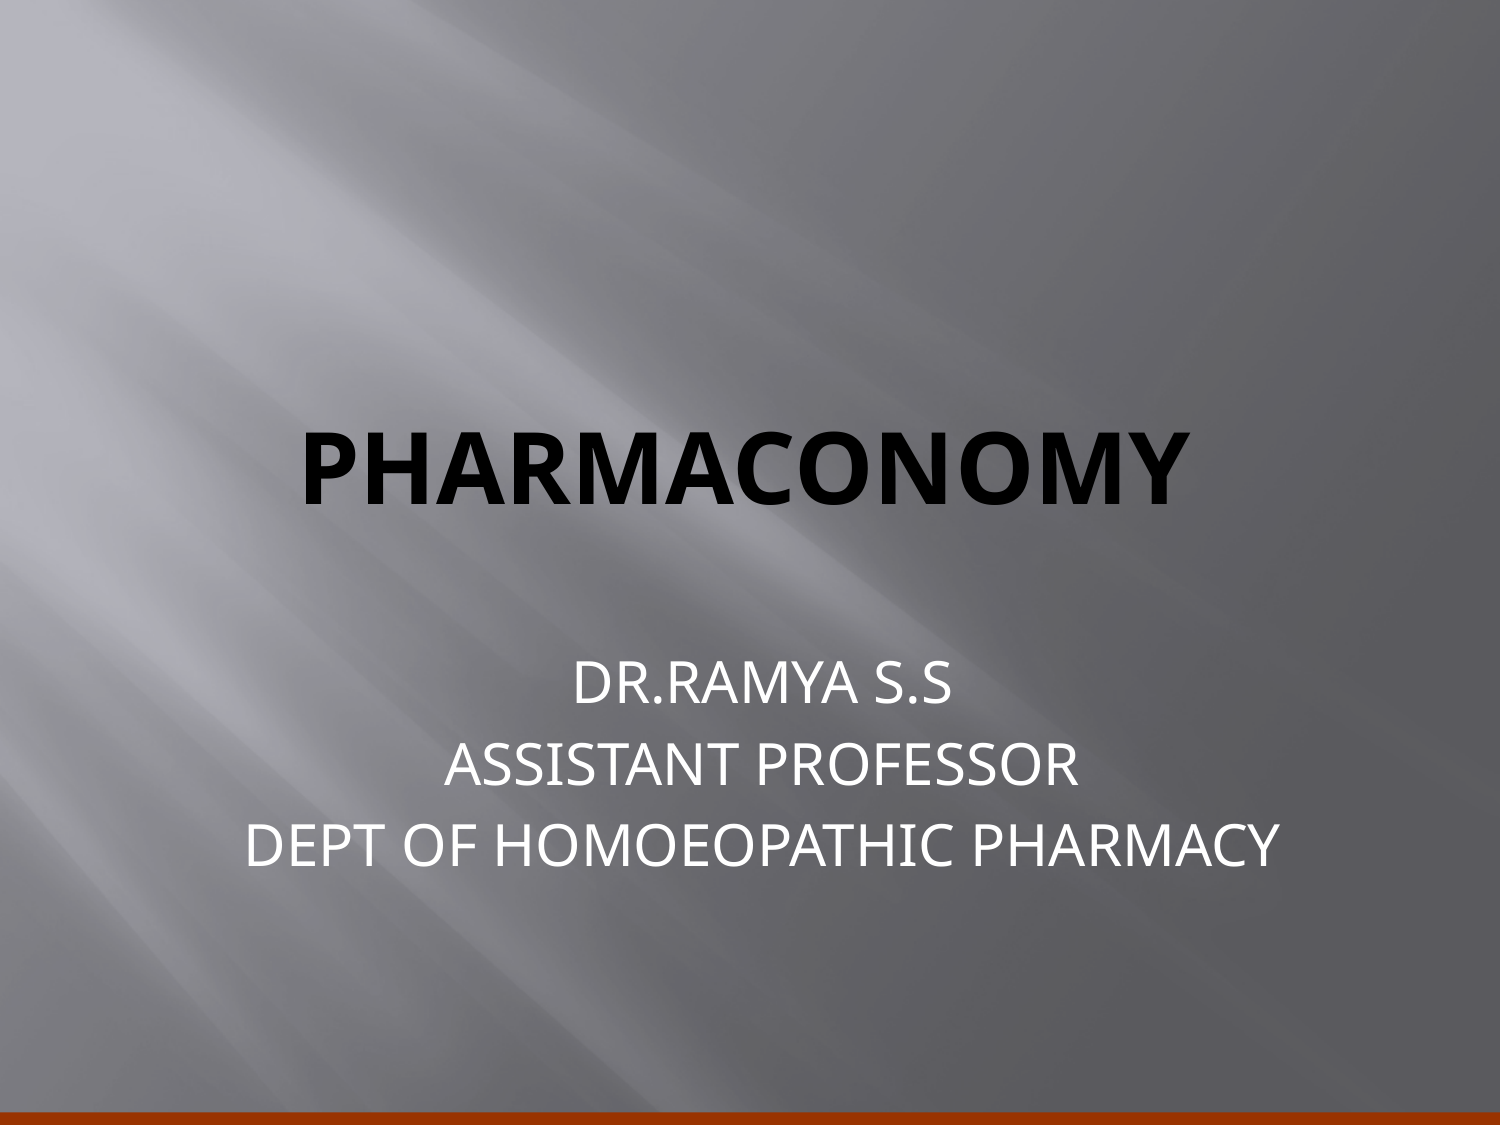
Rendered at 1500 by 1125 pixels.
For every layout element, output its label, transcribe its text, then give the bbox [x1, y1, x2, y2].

subtitle DR.RAMYA S.S ASSISTANT PROFESSOR DEPT OF HOMOEOPATHIC PHARMACY [225, 637, 1300, 1013]
title PHARMACONOMY [69, 224, 1420, 525]
